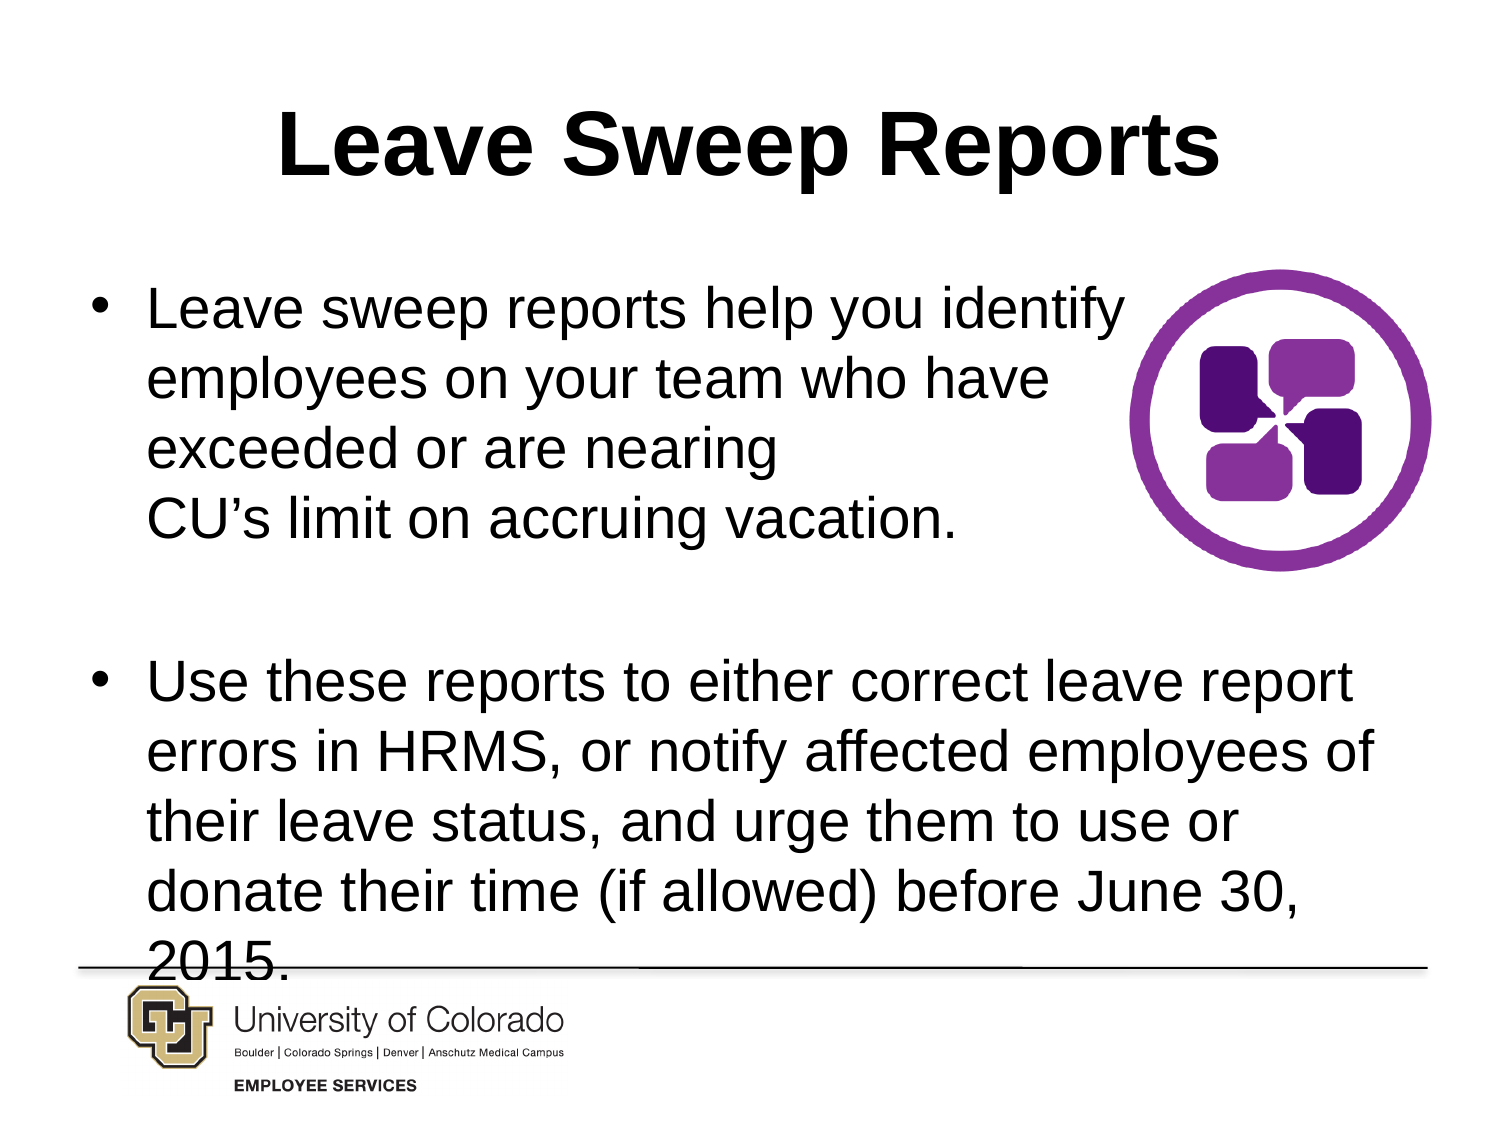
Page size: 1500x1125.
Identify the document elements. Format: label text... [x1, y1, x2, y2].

list Leave sweep reports help you identify employees on your team who have exceeded or are nearing CU’s limit on accruing vacation. Use these reports to either correct leave report errors in HRMS, or notify affected employees of their leave status, and urge them to use or donate their time (if allowed) before June 30, 2015. [75, 262, 1425, 949]
picture [122, 980, 568, 1097]
title Leave Sweep Reports [75, 45, 1425, 233]
picture [1119, 259, 1441, 581]
